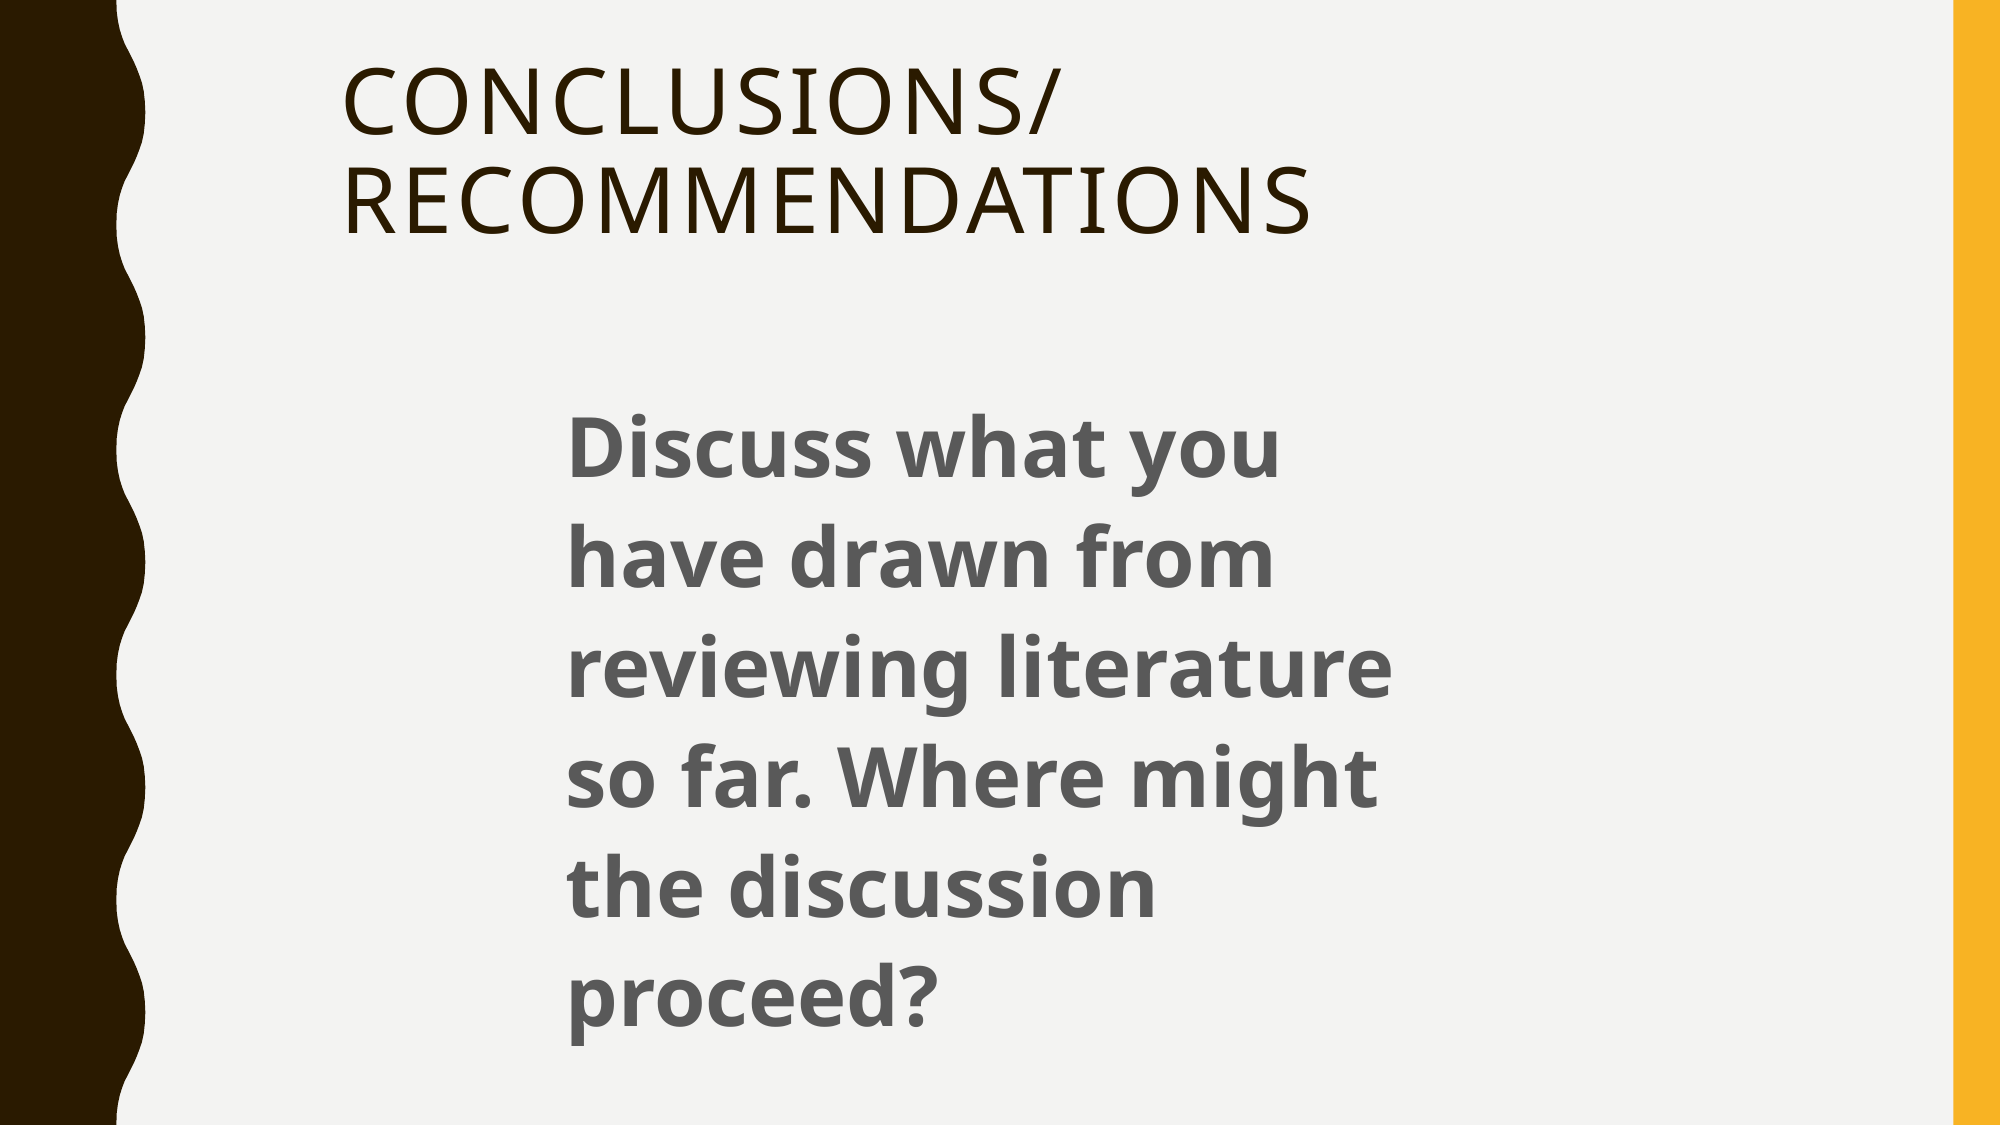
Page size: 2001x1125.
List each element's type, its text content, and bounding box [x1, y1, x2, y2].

list Discuss what you have drawn from reviewing literature so far. Where might the discussion proceed? [550, 376, 1470, 966]
title Conclusions/recommendations [325, 47, 1750, 213]
